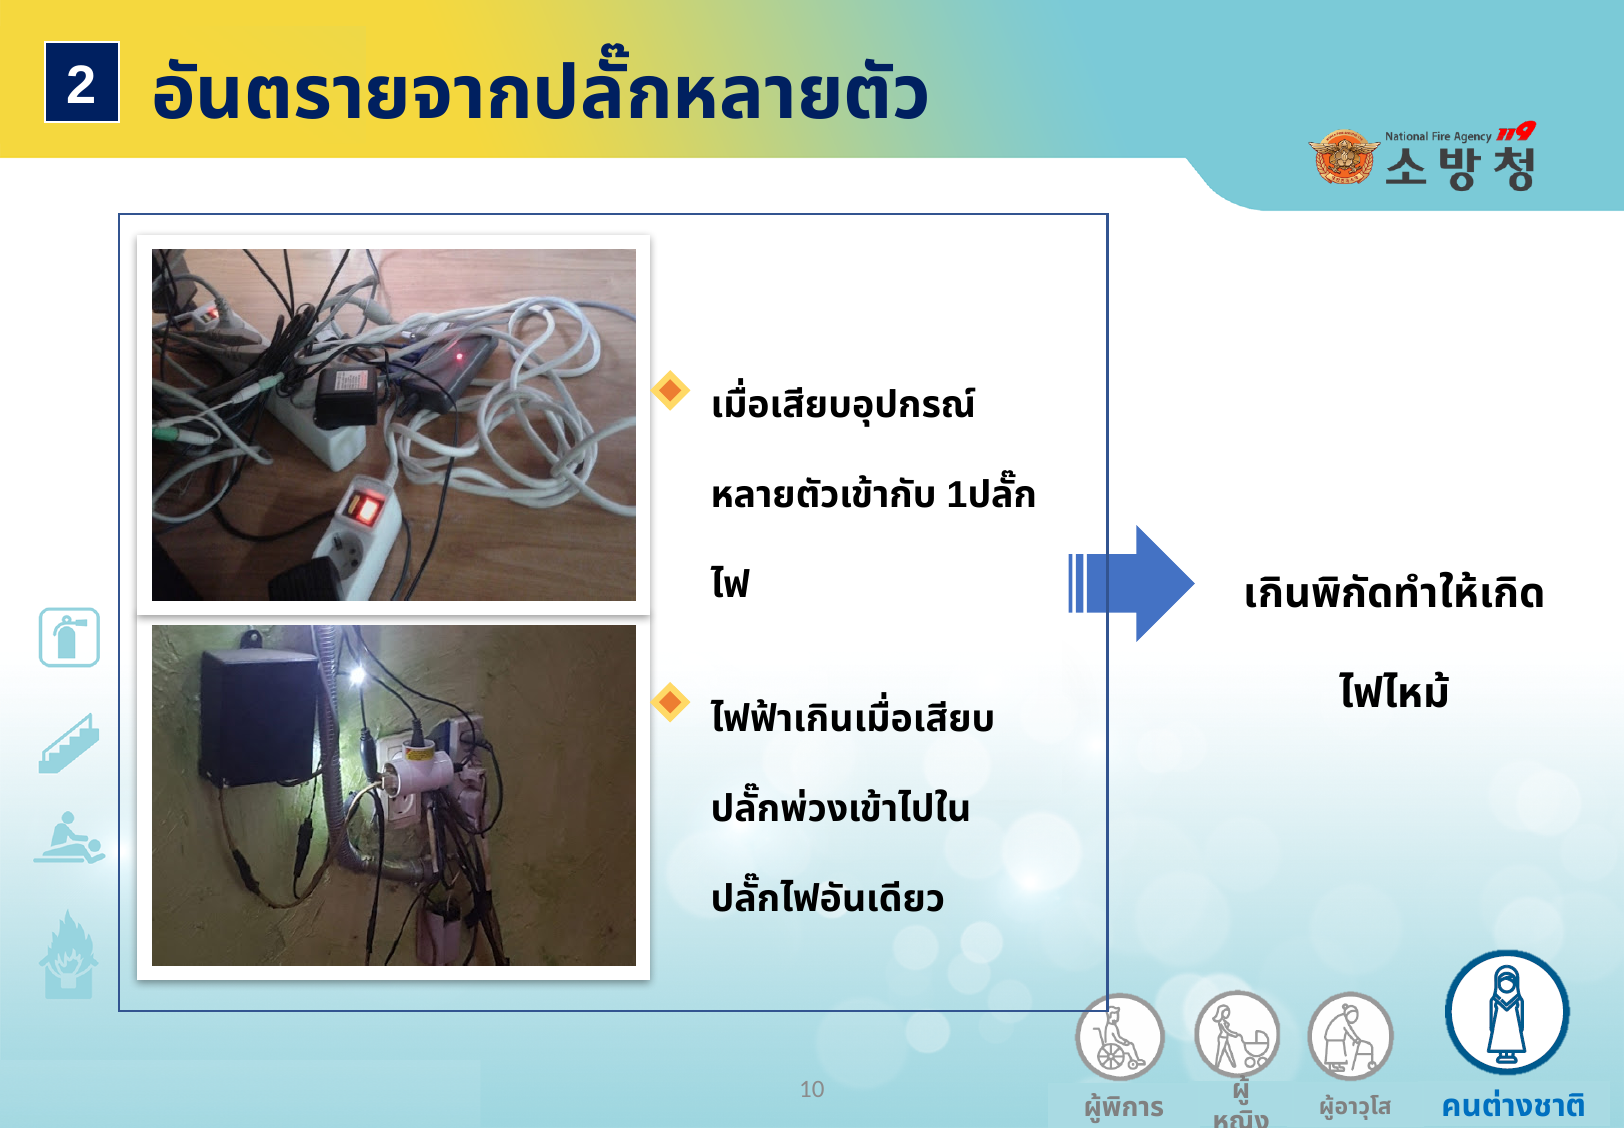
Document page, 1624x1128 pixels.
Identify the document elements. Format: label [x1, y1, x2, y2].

text_box [1049, 933, 1609, 1128]
picture [0, 0, 1624, 1128]
